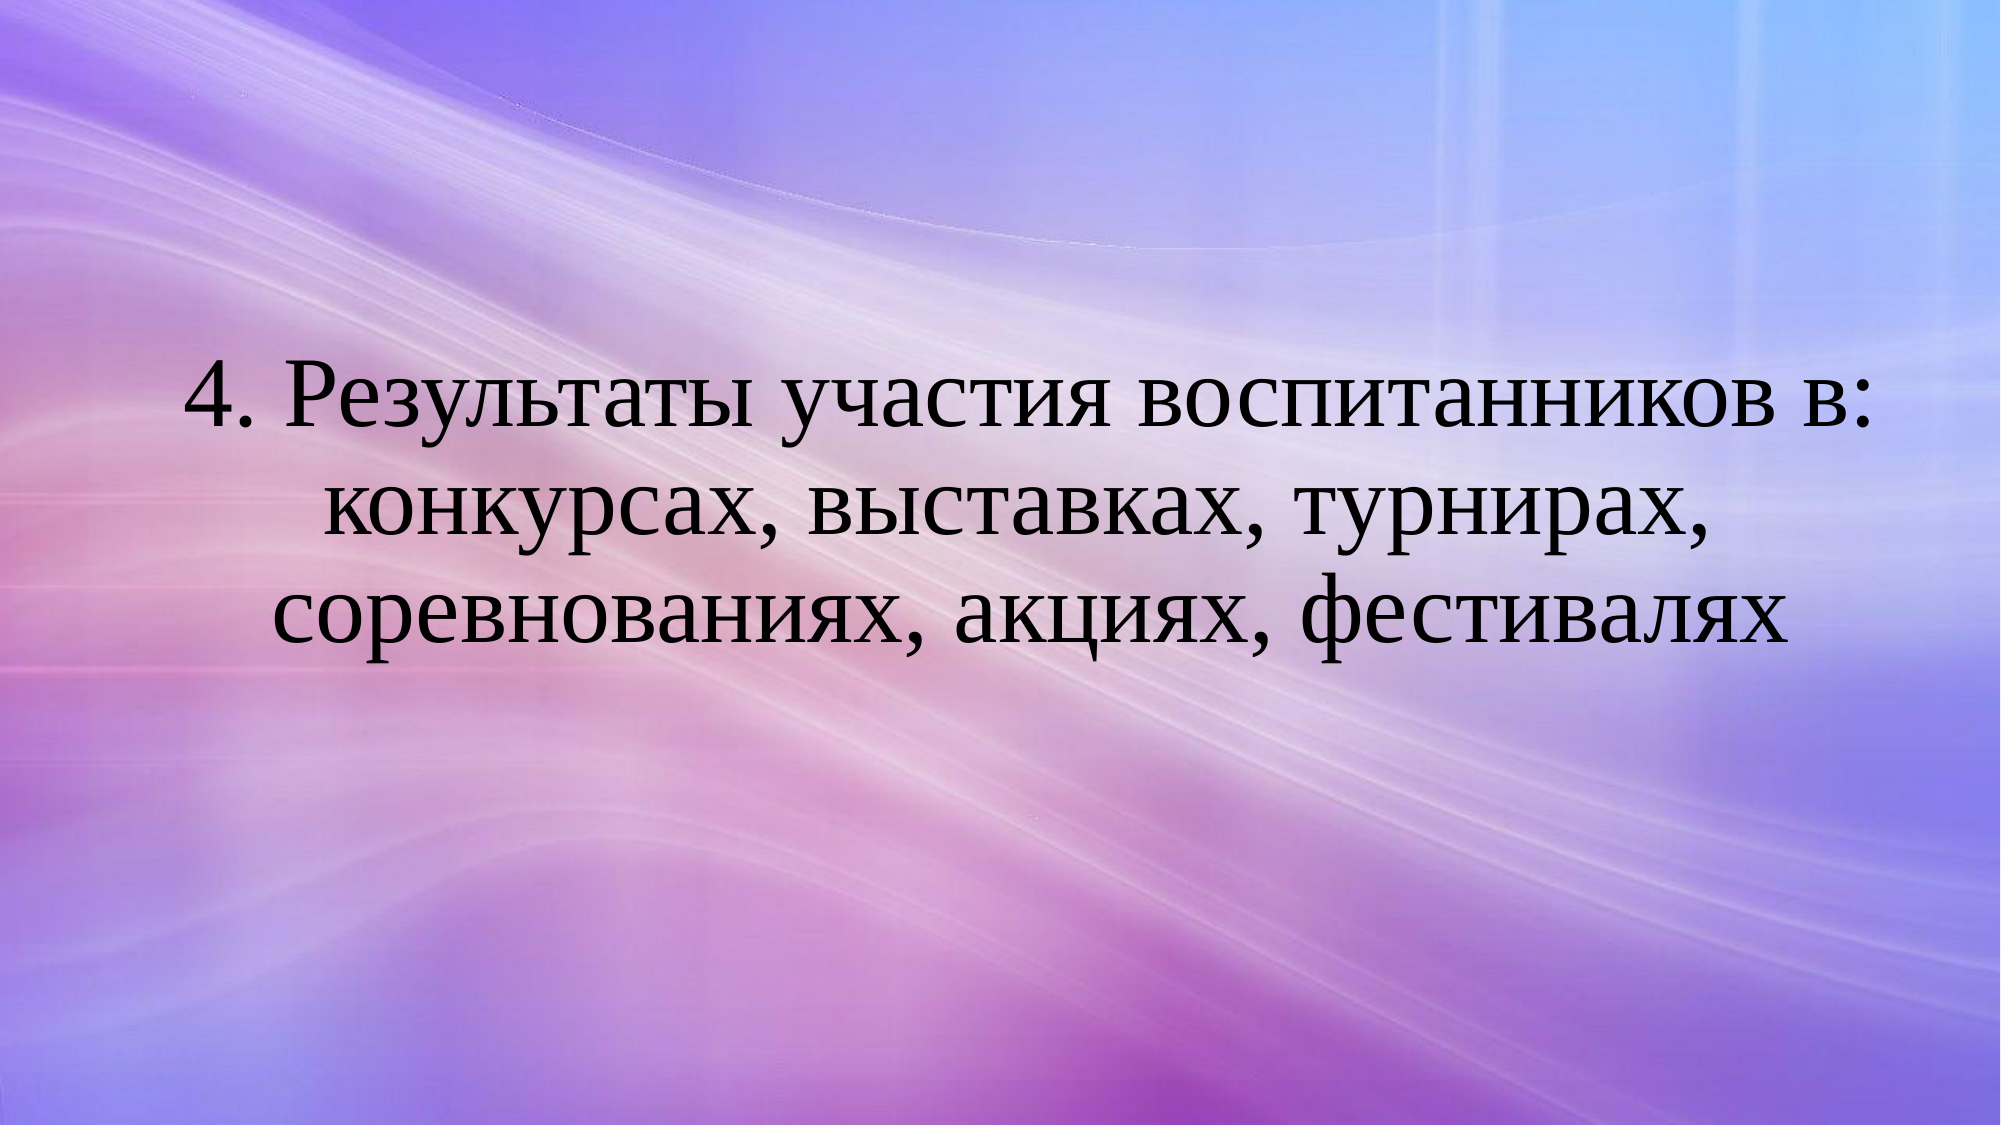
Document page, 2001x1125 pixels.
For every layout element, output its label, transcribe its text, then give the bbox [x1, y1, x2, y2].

picture [0, 0, 2001, 1125]
title 4. Результаты участия воспитанников в: конкурсах, выставках, турнирах, соревнованиях, акциях, фестивалях [150, 453, 1913, 672]
